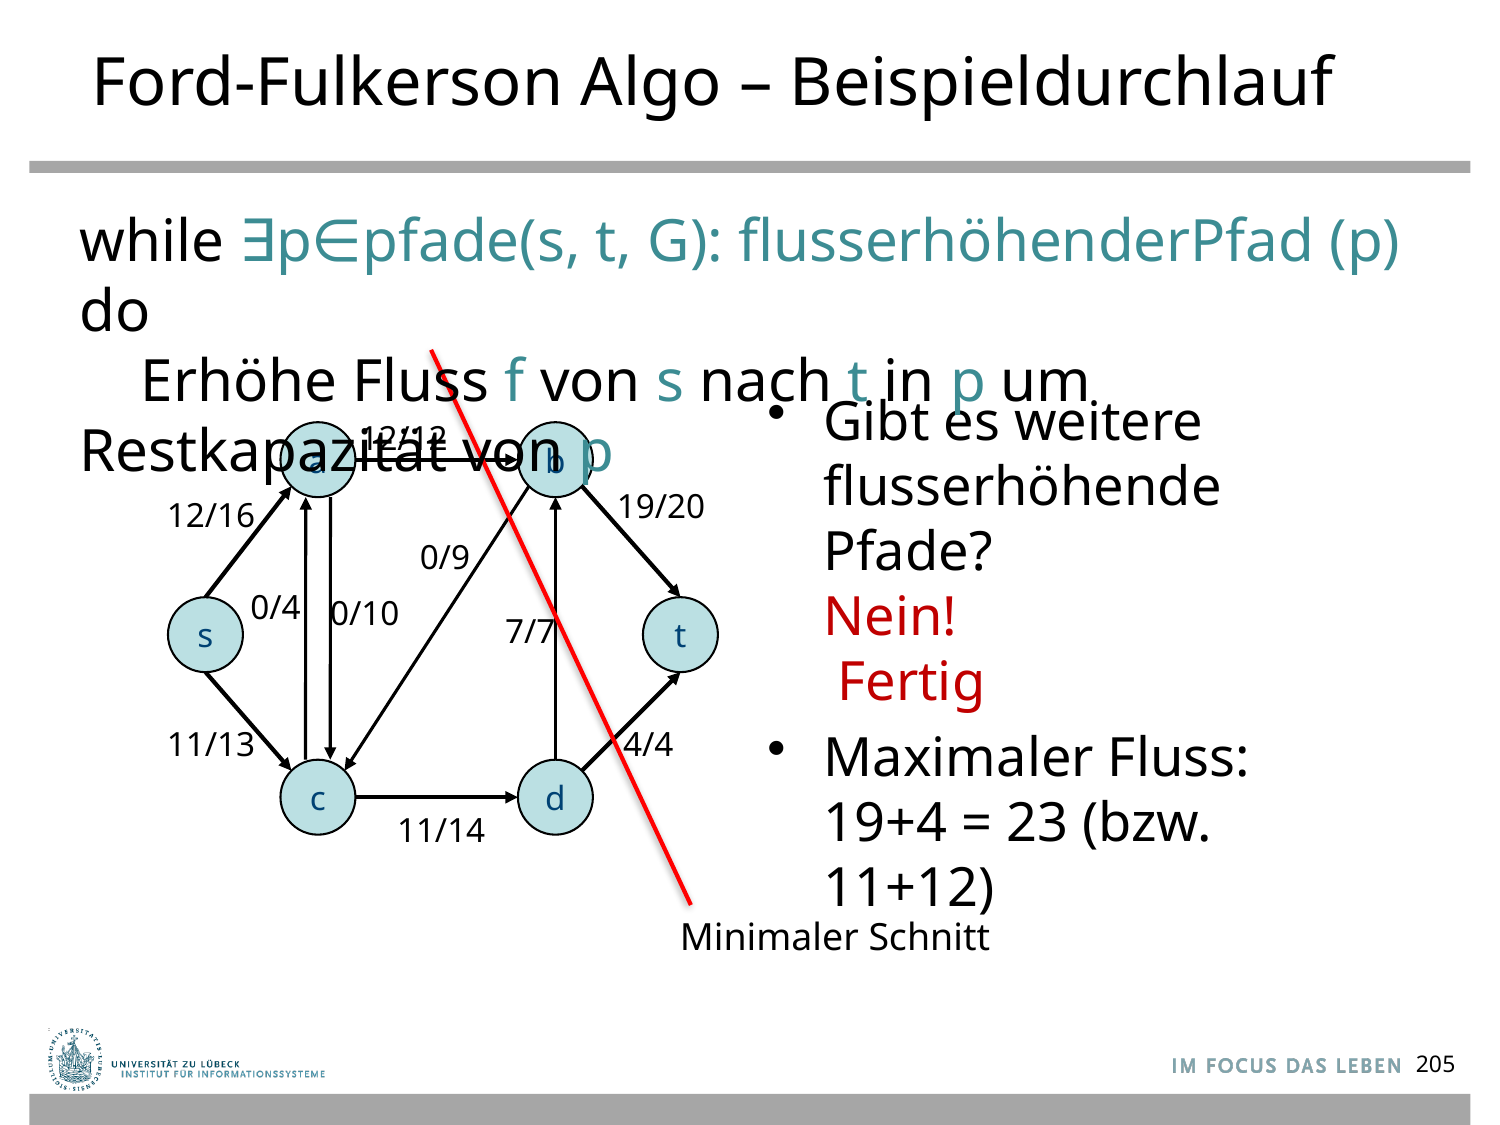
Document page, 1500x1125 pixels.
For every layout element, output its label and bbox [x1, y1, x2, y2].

picture [1173, 1058, 1305, 1073]
slide_number [1305, 1050, 1471, 1083]
text_box [64, 196, 1471, 965]
title [76, 30, 1427, 114]
